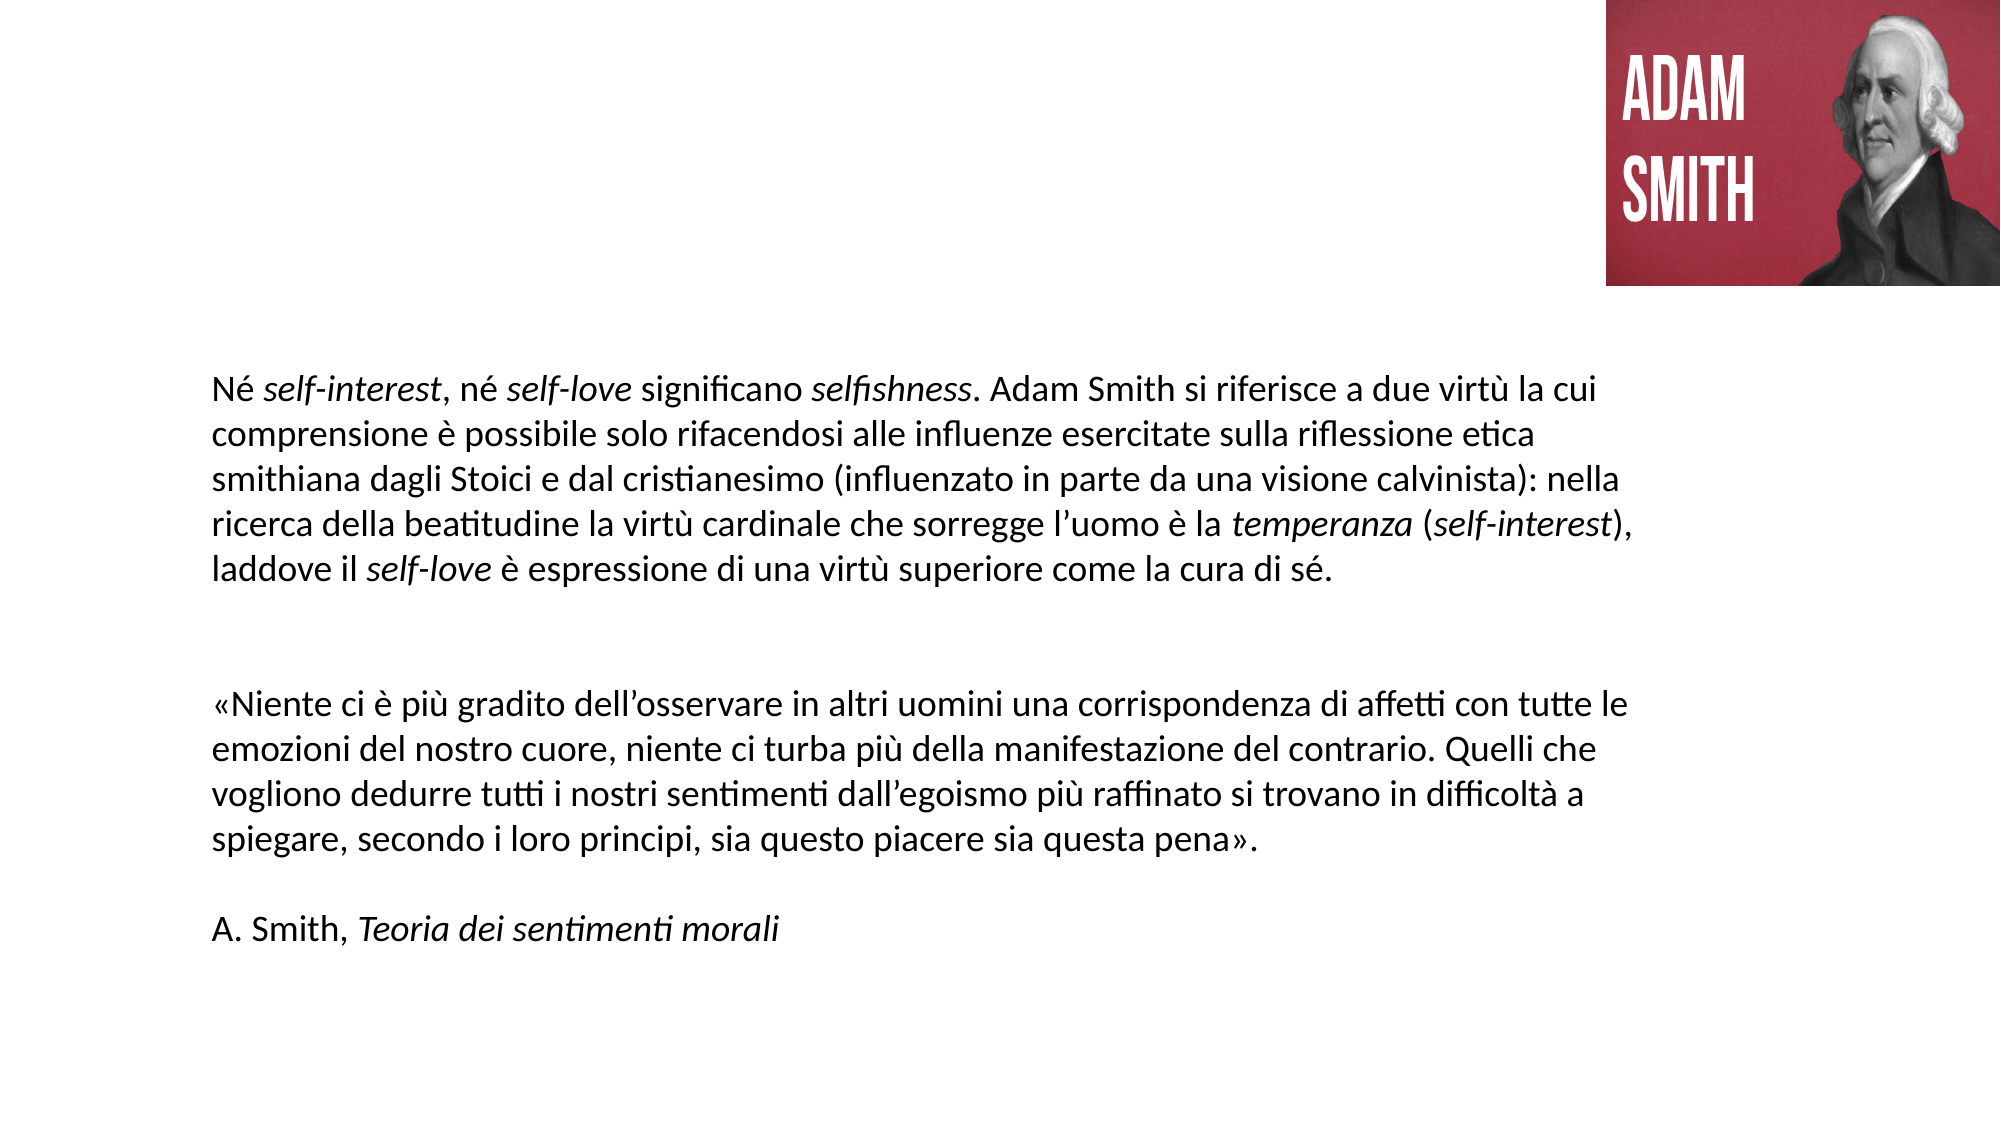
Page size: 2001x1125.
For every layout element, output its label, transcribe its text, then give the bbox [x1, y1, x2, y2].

picture [1606, 0, 2000, 286]
text_box Né self-interest, né self-love significano selfishness. Adam Smith si riferisce a due virtù la cui comprensione è possibile solo rifacendosi alle influenze esercitate sulla riflessione etica smithiana dagli Stoici e dal cristianesimo (influenzato in parte da una visione calvinista): nella ricerca della beatitudine la virtù cardinale che sorregge l’uomo è la temperanza (self-interest), laddove il self-love è espressione di una virtù superiore come la cura di sé. «Niente ci è più gradito dell’osservare in altri uomini una corrispondenza di affetti con tutte le emozioni del nostro cuore, niente ci turba più della manifestazione del contrario. Quelli che vogliono dedurre tutti i nostri sentimenti dall’egoismo più raffinato si trovano in difficoltà a spiegare, secondo i loro principi, sia questo piacere sia questa pena». A. Smith, Teoria dei sentimenti morali [196, 356, 1709, 956]
